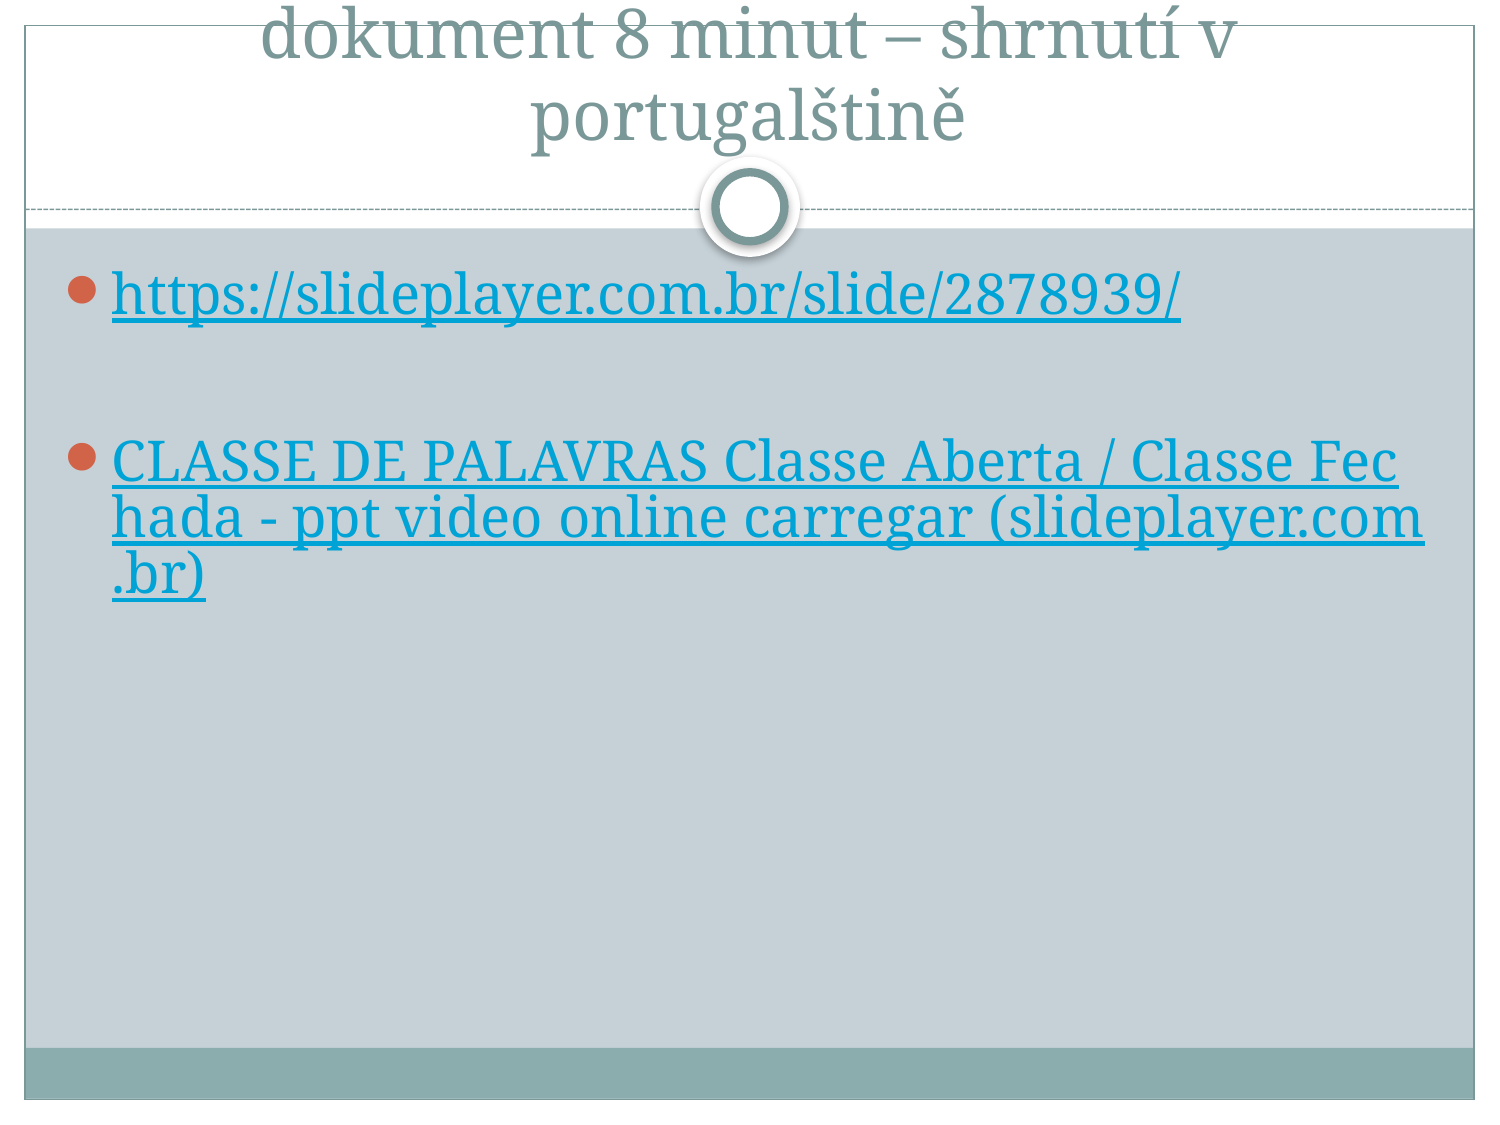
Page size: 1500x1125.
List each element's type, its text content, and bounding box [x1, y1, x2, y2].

title dokument 8 minut – shrnutí v portugalštině [49, 37, 1450, 162]
list https://slideplayer.com.br/slide/2878939/ CLASSE DE PALAVRAS Classe Aberta / Classe Fechada - ppt video online carregar (slideplayer.com.br) [49, 250, 1445, 1001]
